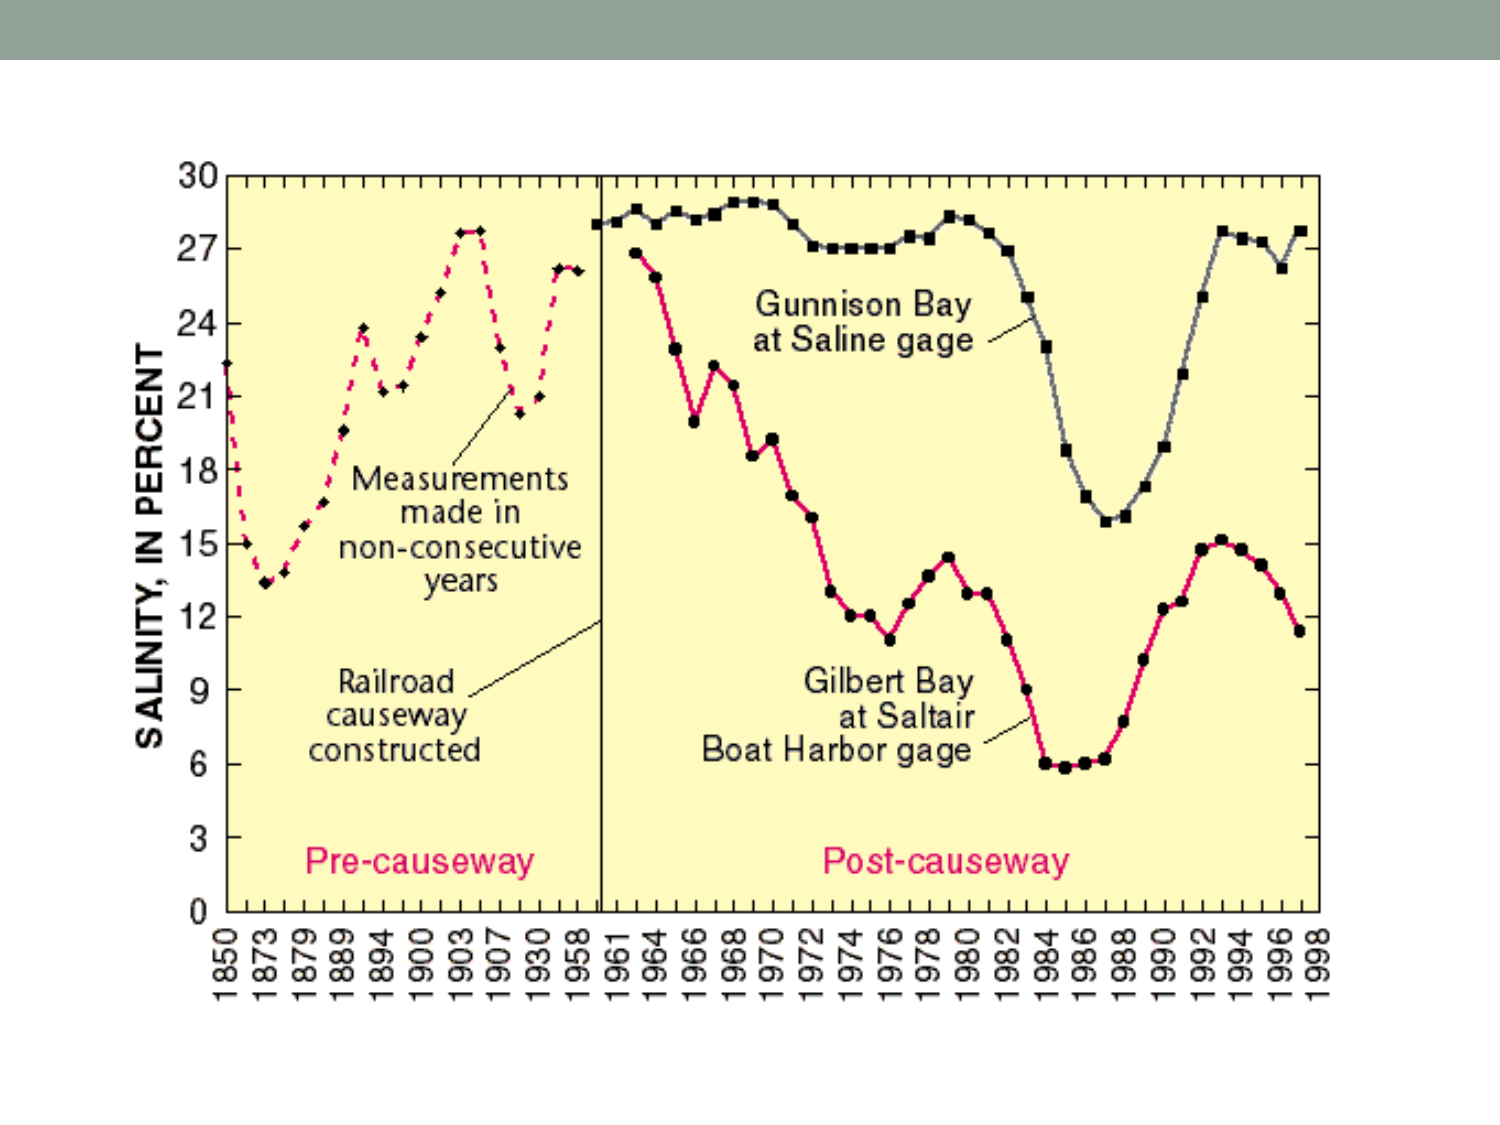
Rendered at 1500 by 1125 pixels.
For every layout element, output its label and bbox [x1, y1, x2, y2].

picture [112, 149, 1341, 1013]
